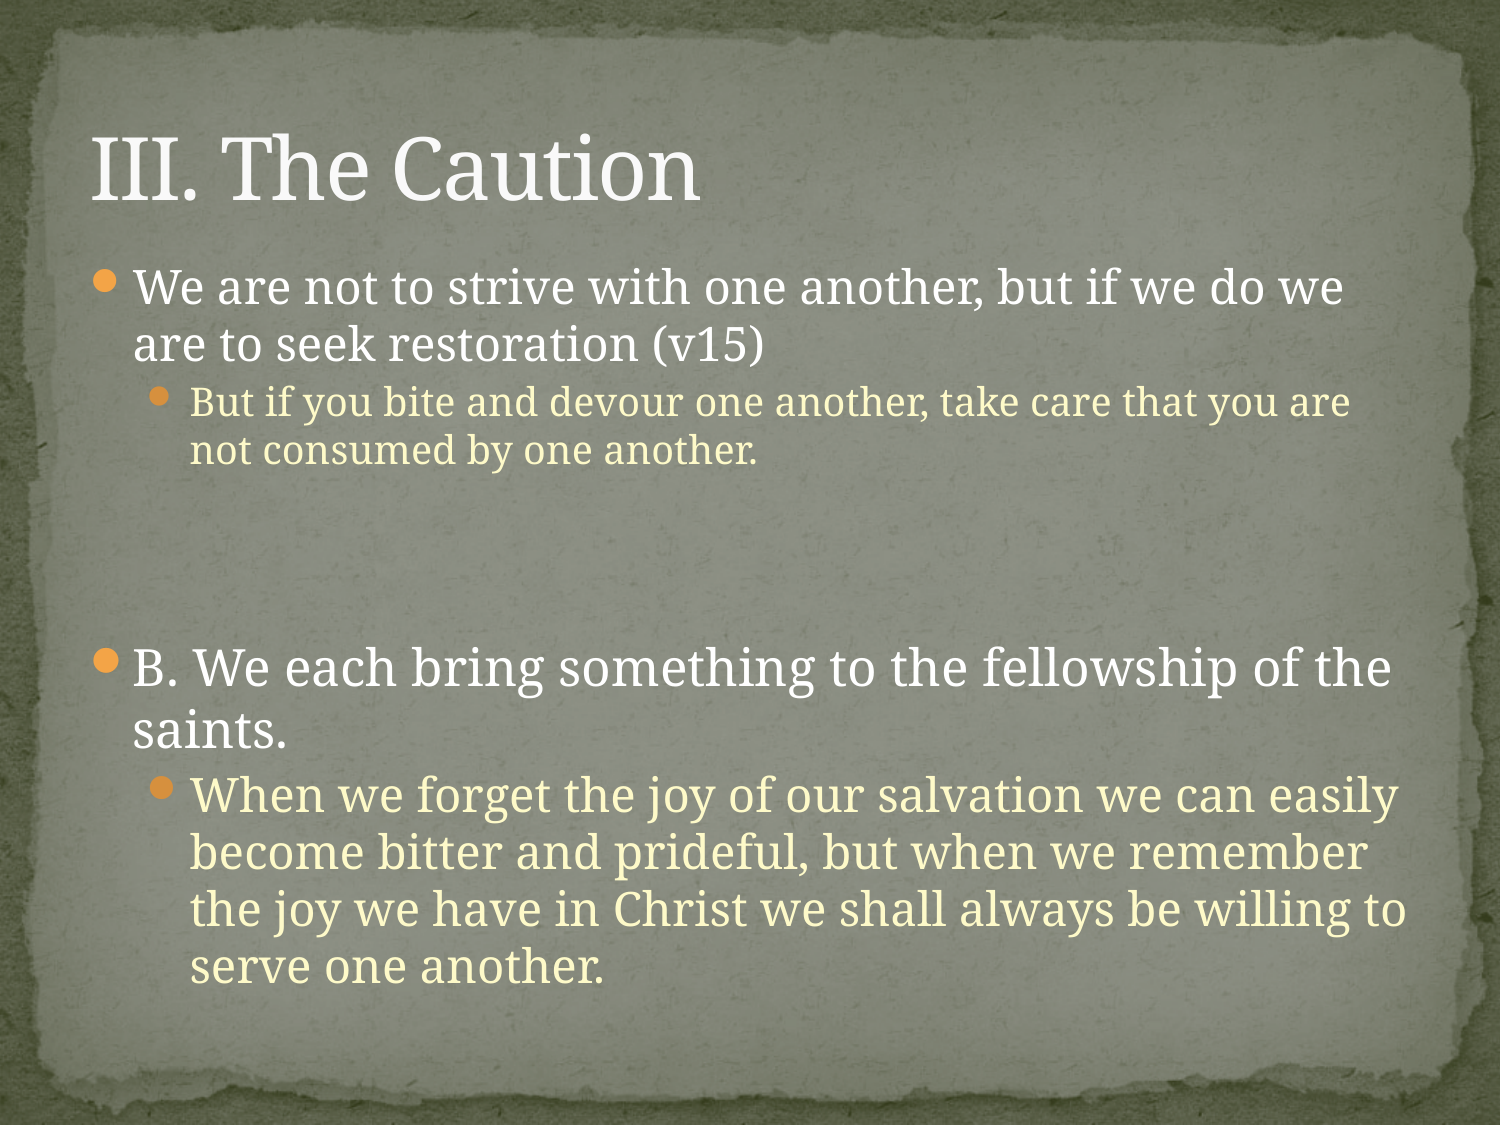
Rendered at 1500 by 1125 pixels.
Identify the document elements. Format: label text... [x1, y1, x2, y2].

list We are not to strive with one another, but if we do we are to seek restoration (v15) But if you bite and devour one another, take care that you are not consumed by one another. B. We each bring something to the fellowship of the saints. When we forget the joy of our salvation we can easily become bitter and prideful, but when we remember the joy we have in Christ we shall always be willing to serve one another. [75, 249, 1425, 1000]
title III. The Caution [74, 24, 1425, 225]
